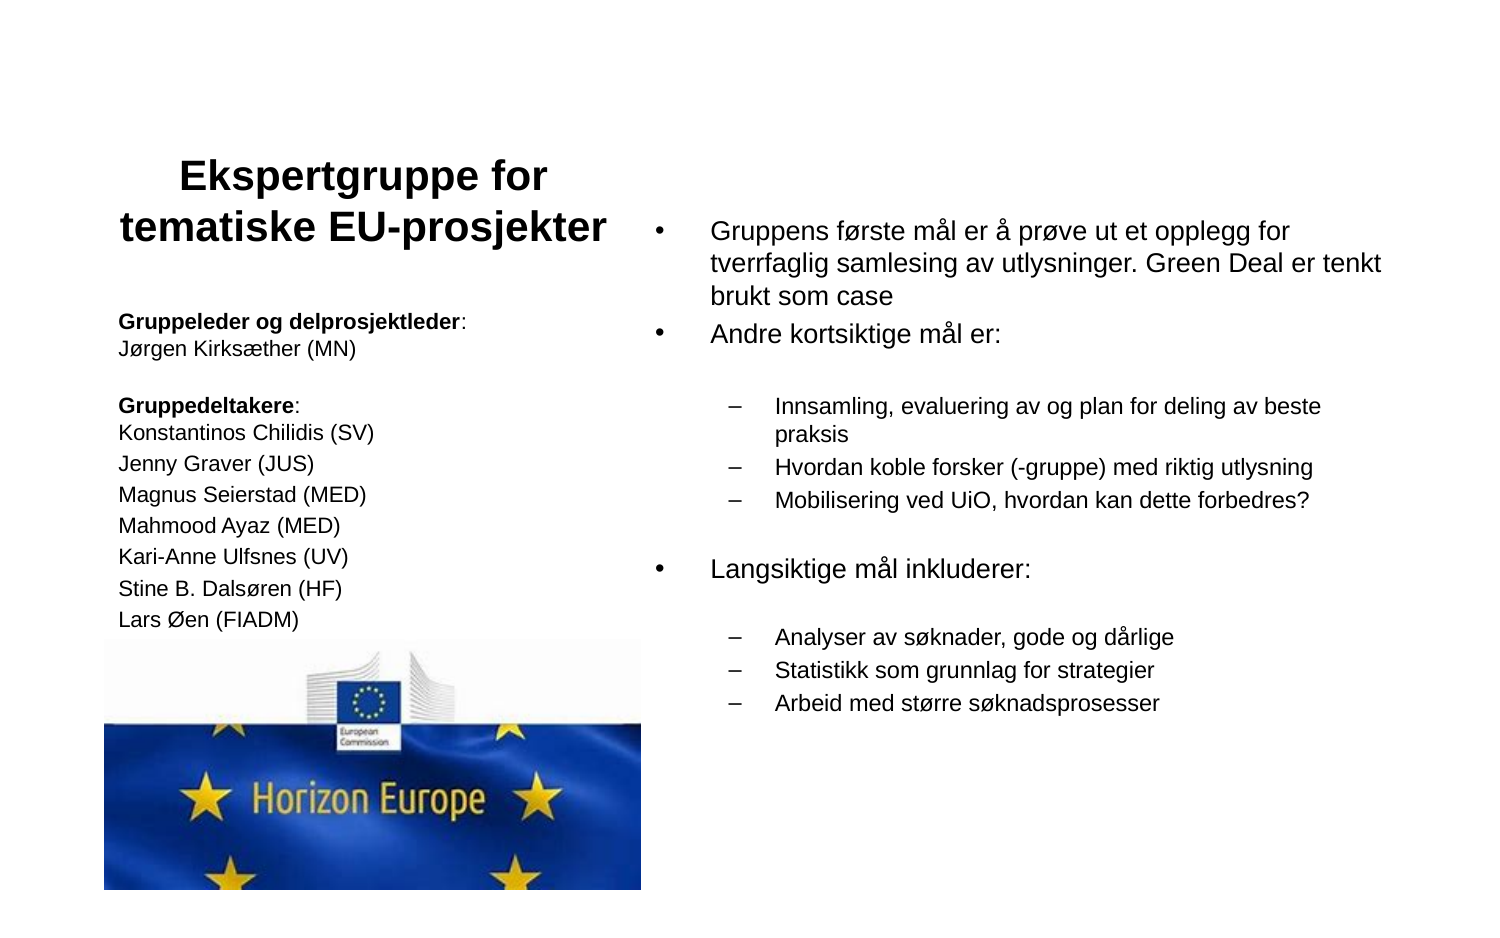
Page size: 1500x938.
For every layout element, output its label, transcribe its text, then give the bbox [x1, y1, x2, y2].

picture [104, 639, 641, 890]
list Gruppens første mål er å prøve ut et opplegg for tverrfaglig samlesing av utlysninger. Green Deal er tenkt brukt som case Andre kortsiktige mål er: Innsamling, evaluering av og plan for deling av beste praksis Hvordan koble forsker (-gruppe) med riktig utlysning Mobilisering ved UiO, hvordan kan dette forbedres? Langsiktige mål inkluderer: Analyser av søknader, gode og dårlige Statistikk som grunnlag for strategier Arbeid med større søknadsprosesser [640, 168, 1398, 733]
title Ekspertgruppe for tematiske EU-prosjekter [103, 125, 624, 258]
list Gruppeleder og delprosjektleder: Jørgen Kirksæther (MN) Gruppedeltakere: Konstantinos Chilidis (SV) Jenny Graver (JUS) Magnus Seierstad (MED) Mahmood Ayaz (MED) Kari-Anne Ulfsnes (UV) Stine B. Dalsøren (HF) Lars Øen (FIADM) [103, 300, 553, 638]
